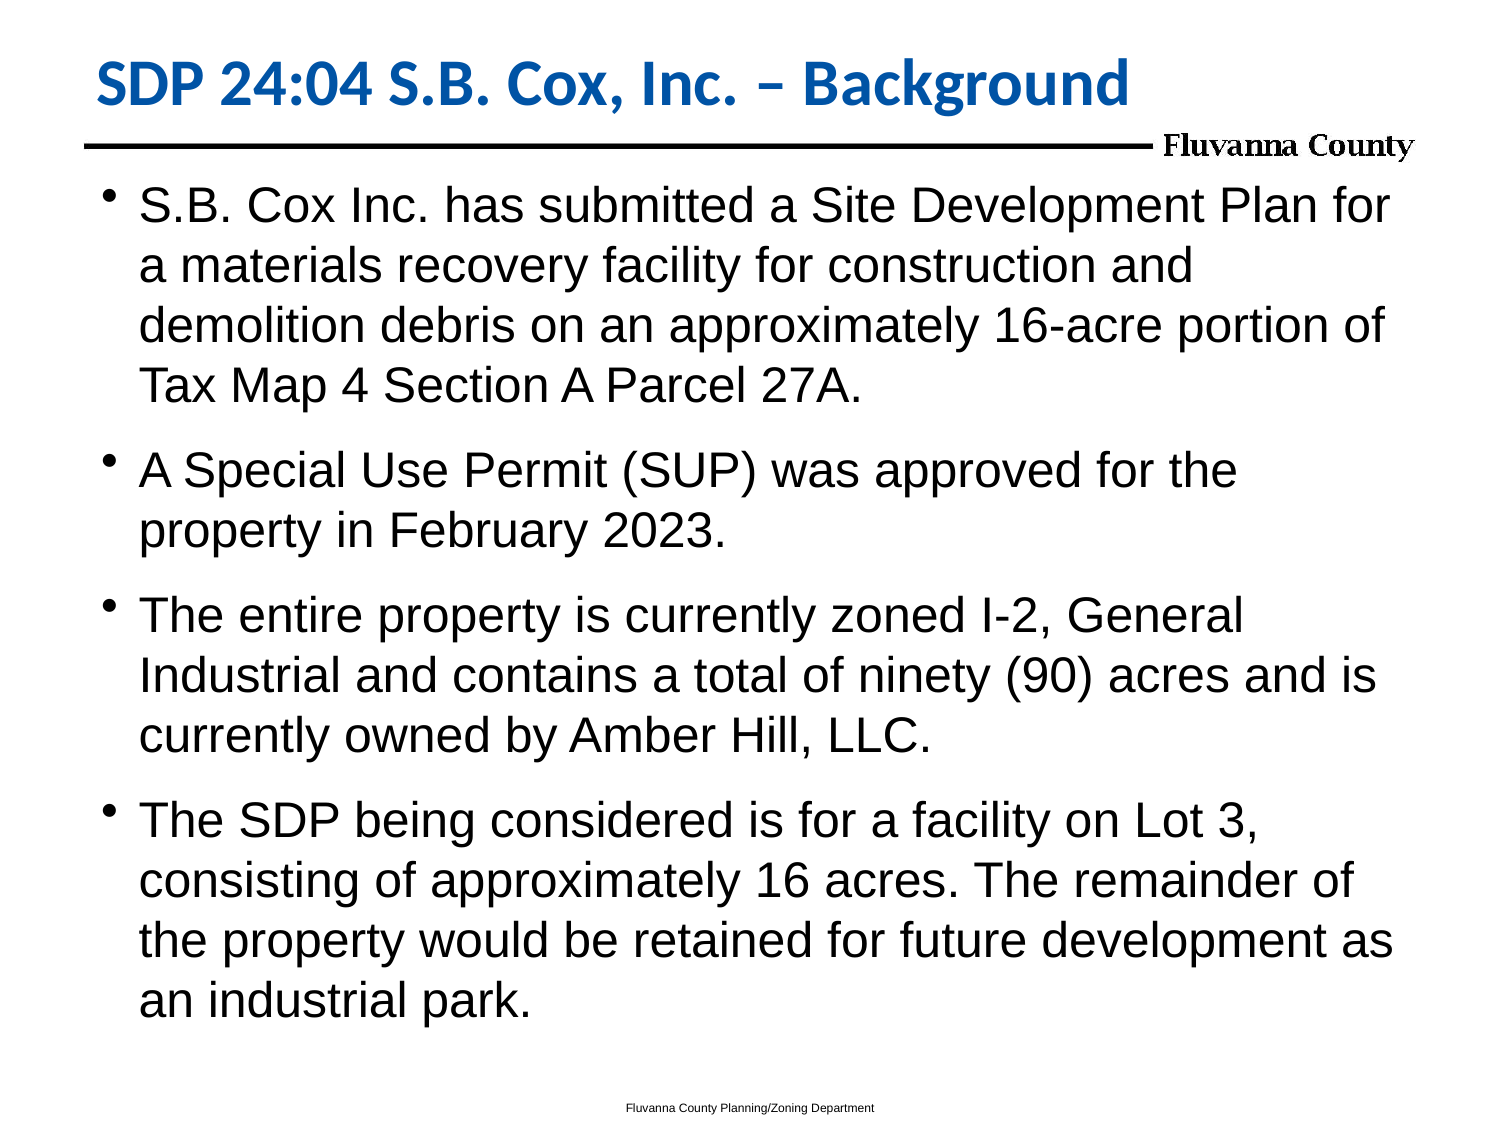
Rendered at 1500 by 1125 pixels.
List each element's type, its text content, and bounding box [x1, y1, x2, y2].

title SDP 24:04 S.B. Cox, Inc. – Background [66, 22, 1461, 135]
picture [65, 108, 1435, 166]
list S.B. Cox Inc. has submitted a Site Development Plan for a materials recovery facility for construction and demolition debris on an approximately 16-acre portion of Tax Map 4 Section A Parcel 27A. A Special Use Permit (SUP) was approved for the property in February 2023. The entire property is currently zoned I-2, General Industrial and contains a total of ninety (90) acres and is currently owned by Amber Hill, LLC. The SDP being considered is for a facility on Lot 3, consisting of approximately 16 acres. The remainder of the property would be retained for future development as an industrial park. [86, 164, 1410, 1049]
